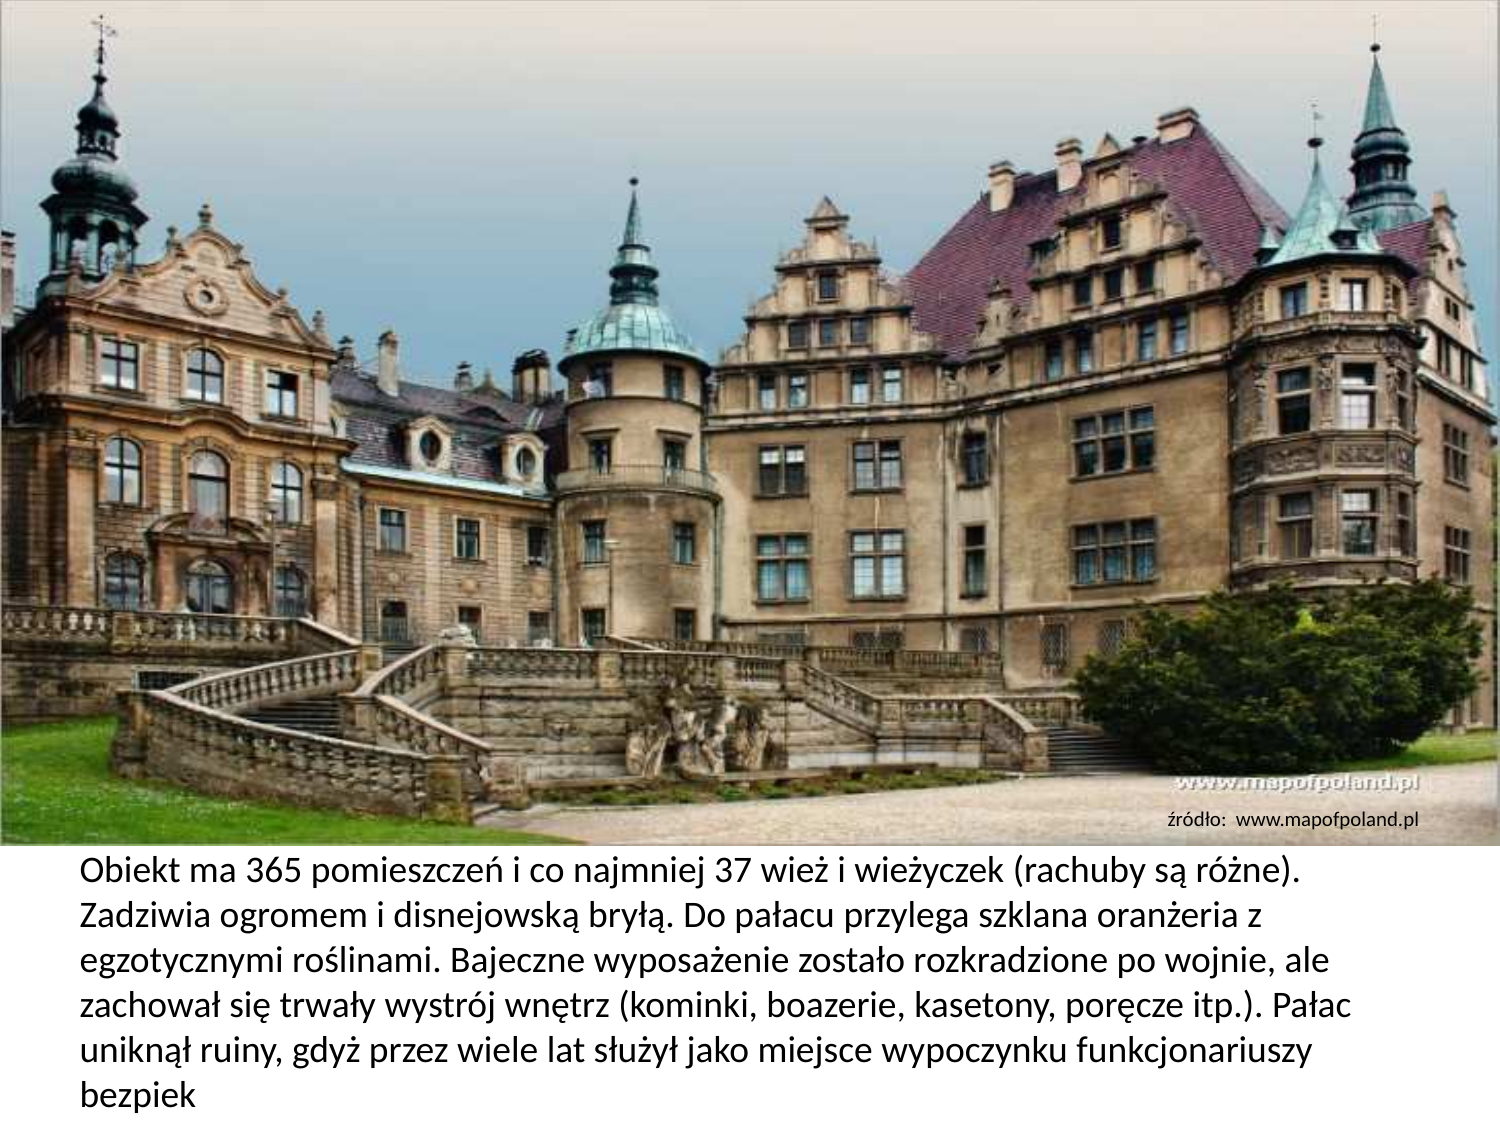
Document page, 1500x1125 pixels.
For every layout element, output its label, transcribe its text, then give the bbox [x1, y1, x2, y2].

text_box Obiekt ma 365 pomieszczeń i co najmniej 37 wież i wieżyczek (rachuby są różne). Zadziwia ogromem i disnejowską bryłą. Do pałacu przylega szklana oranżeria z egzotycznymi roślinami. Bajeczne wyposażenie zostało rozkradzione po wojnie, ale zachował się trwały wystrój wnętrz (kominki, boazerie, kasetony, poręcze itp.). Pałac uniknął ruiny, gdyż przez wiele lat służył jako miejsce wypoczynku funkcjonariuszy bezpiek [64, 856, 1400, 1122]
picture [0, 0, 1500, 847]
